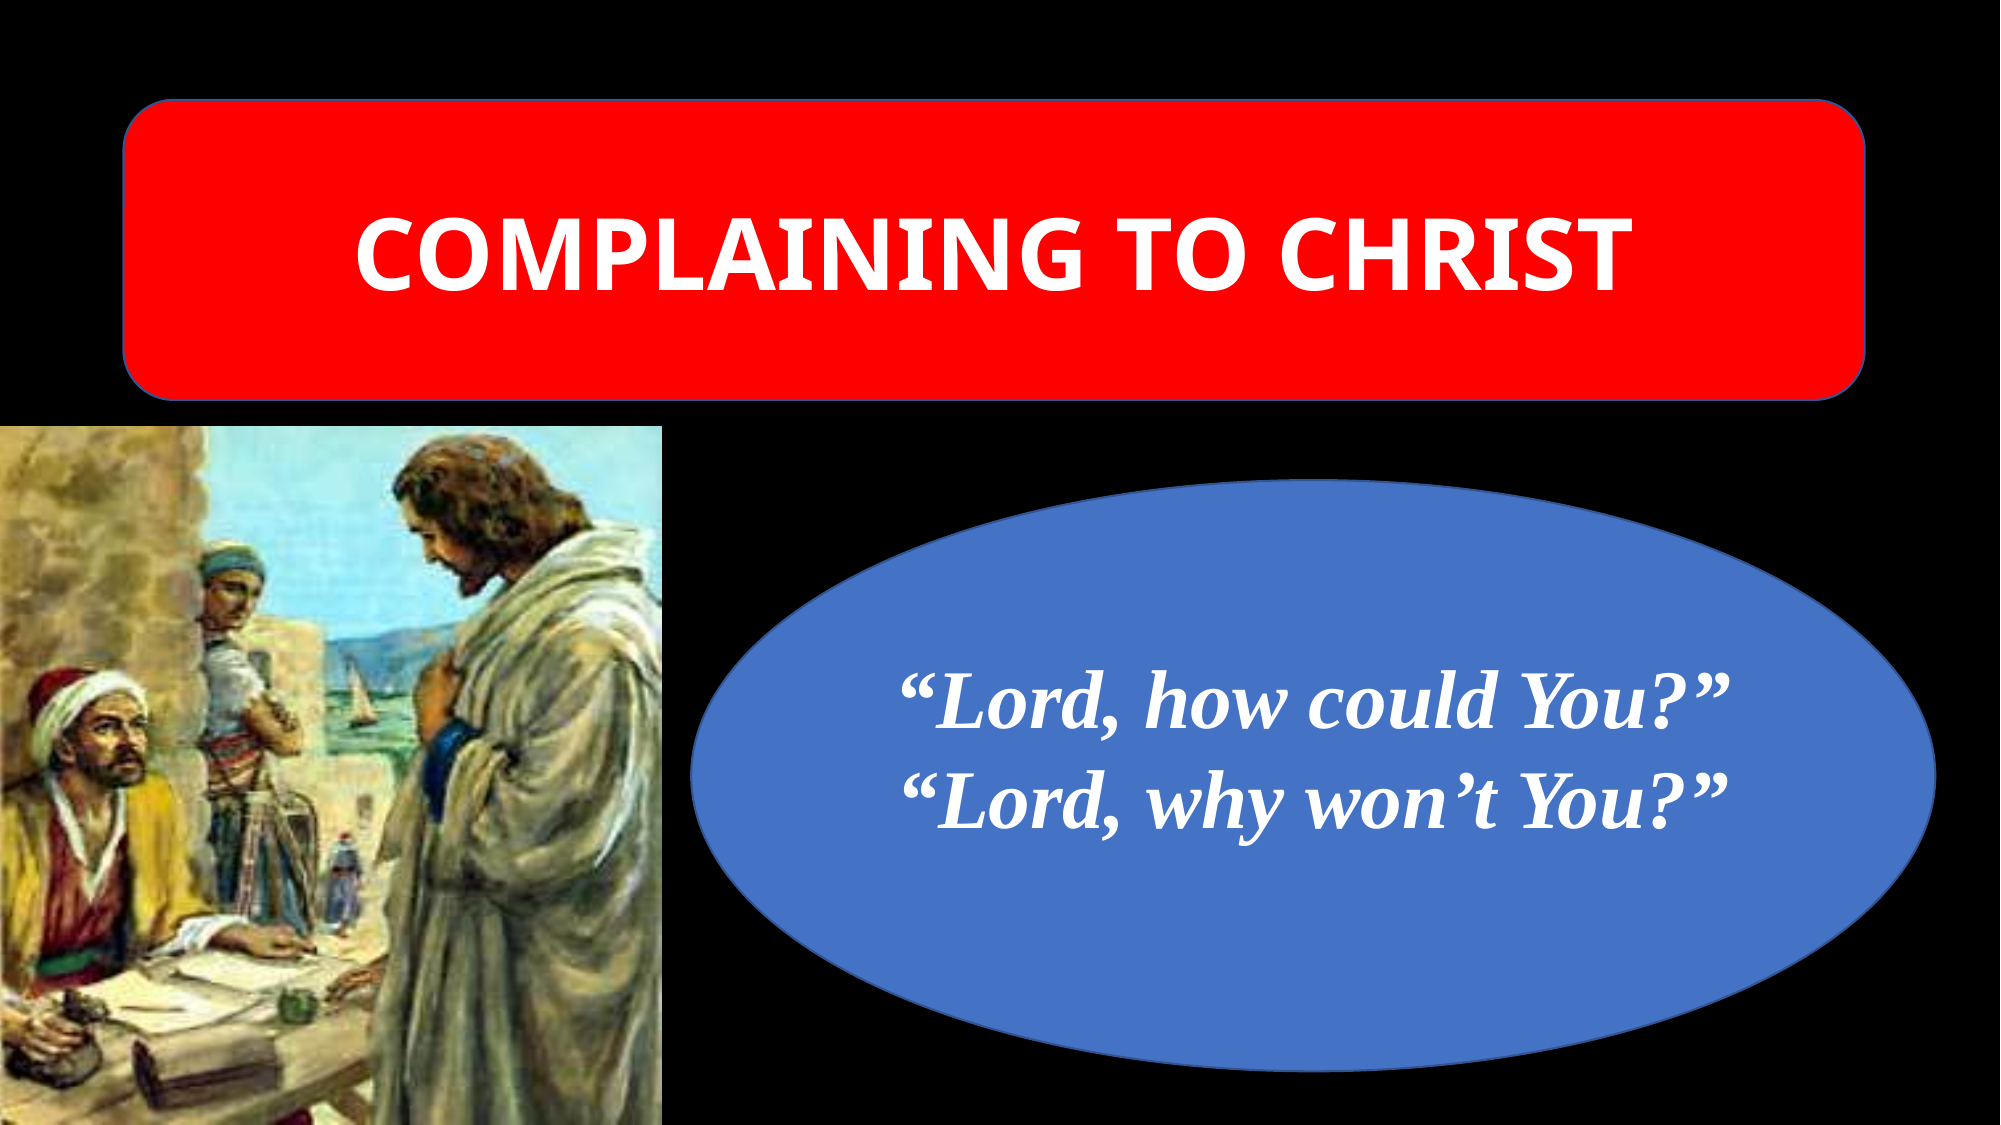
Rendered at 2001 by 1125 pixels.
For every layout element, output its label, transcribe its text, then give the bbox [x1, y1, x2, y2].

picture [0, 426, 662, 1125]
text_box COMPLAINING TO CHRIST [122, 98, 1866, 401]
text_box “Lord, how could You?” “Lord, why won’t You?” [690, 479, 1937, 1073]
